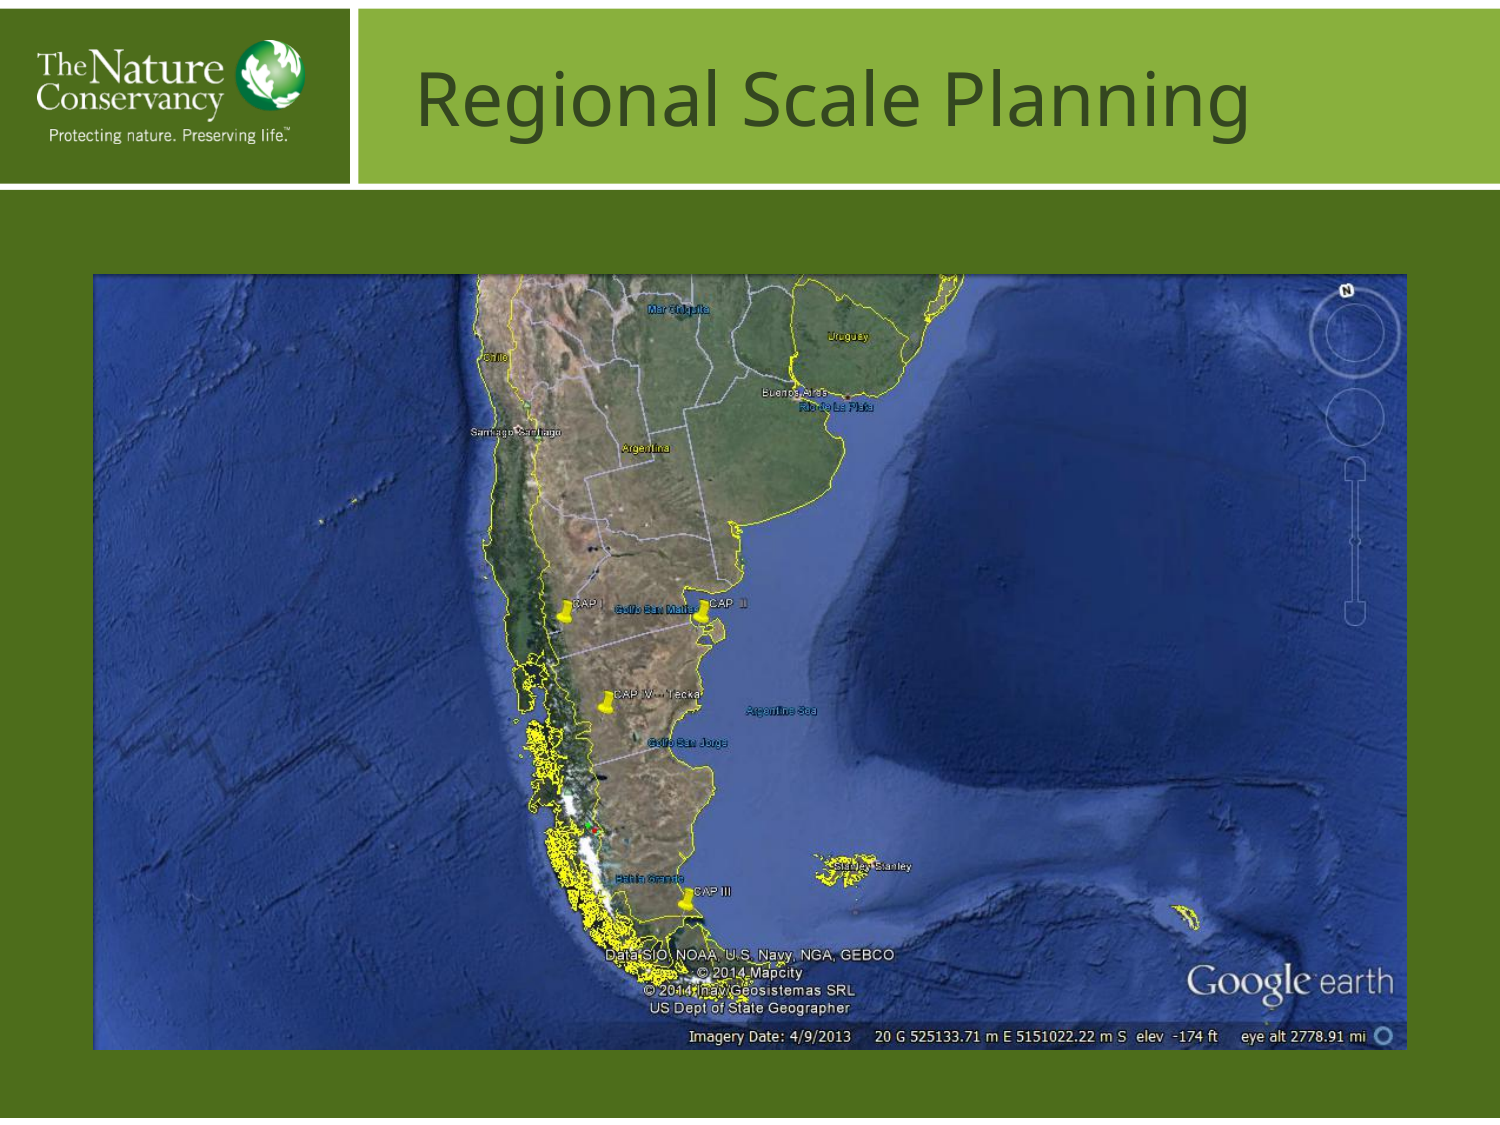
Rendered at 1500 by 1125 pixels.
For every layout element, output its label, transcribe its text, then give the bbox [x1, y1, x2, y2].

title Regional Scale Planning [399, 8, 1500, 184]
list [93, 274, 1407, 1051]
picture [37, 40, 305, 144]
